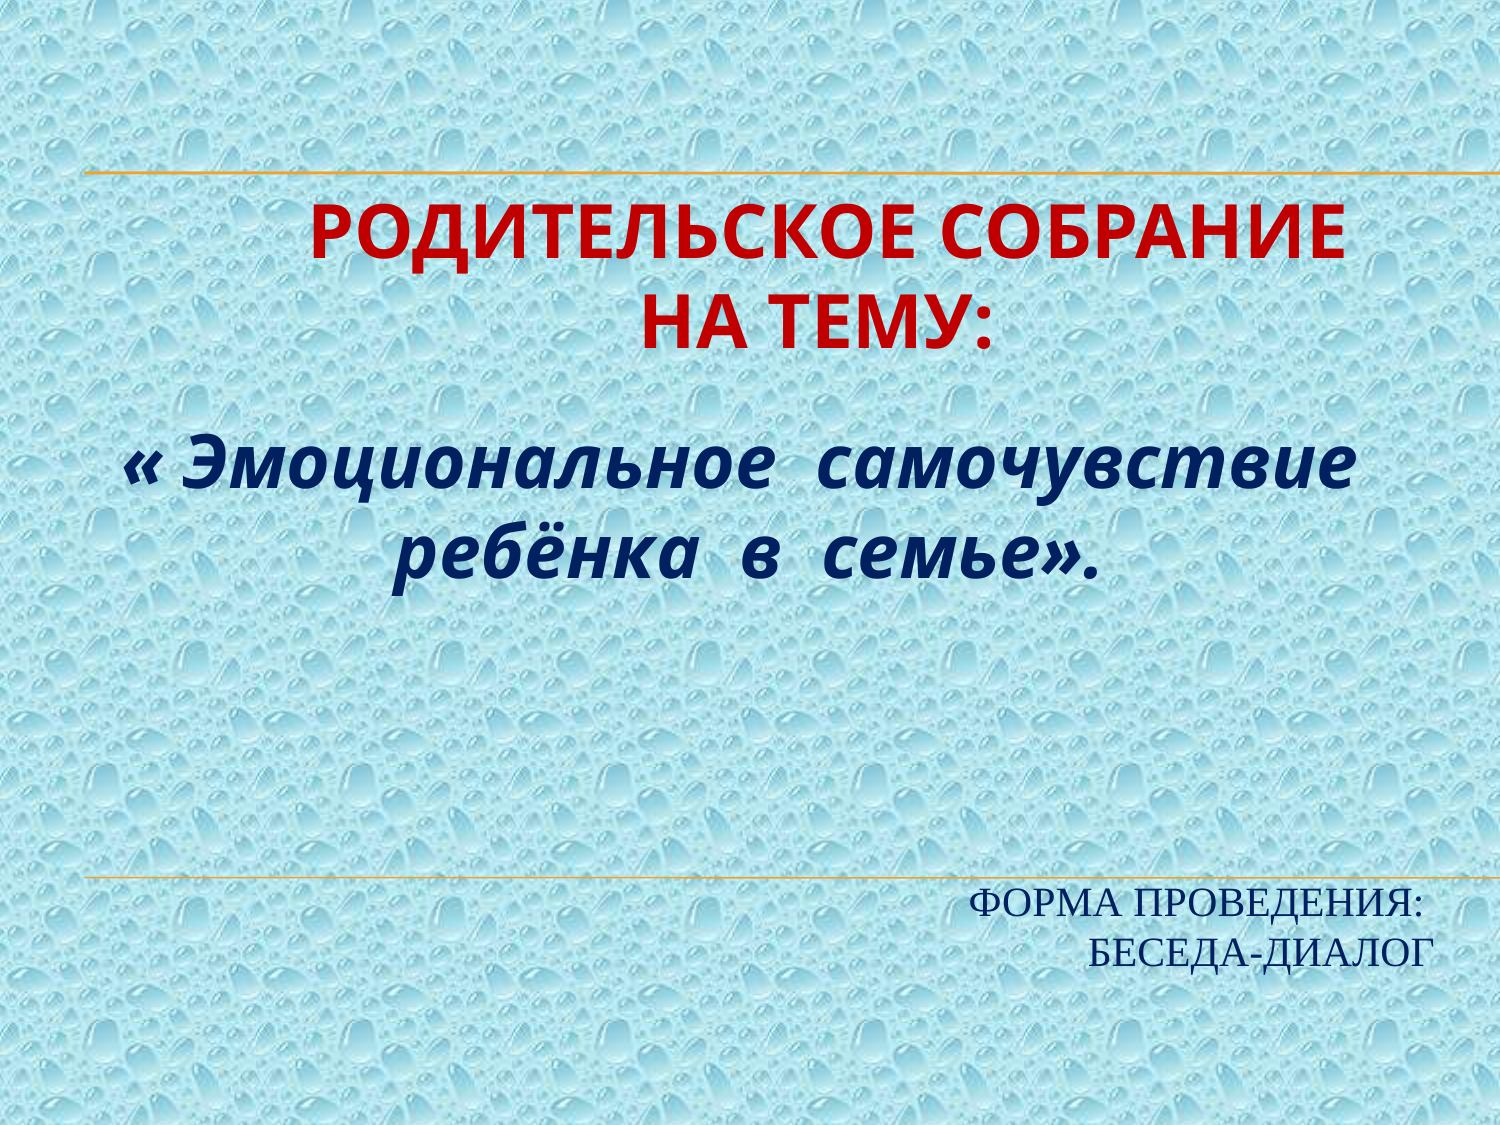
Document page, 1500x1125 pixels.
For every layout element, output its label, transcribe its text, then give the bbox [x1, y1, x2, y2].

text_box Родительское собрание на тему: [117, 175, 1393, 316]
picture [0, 0, 1500, 1125]
text_box « Эмоциональное самочувствие ребёнка в семье». [46, 316, 1454, 602]
title Форма проведения: беседа-диалог [62, 867, 1450, 997]
